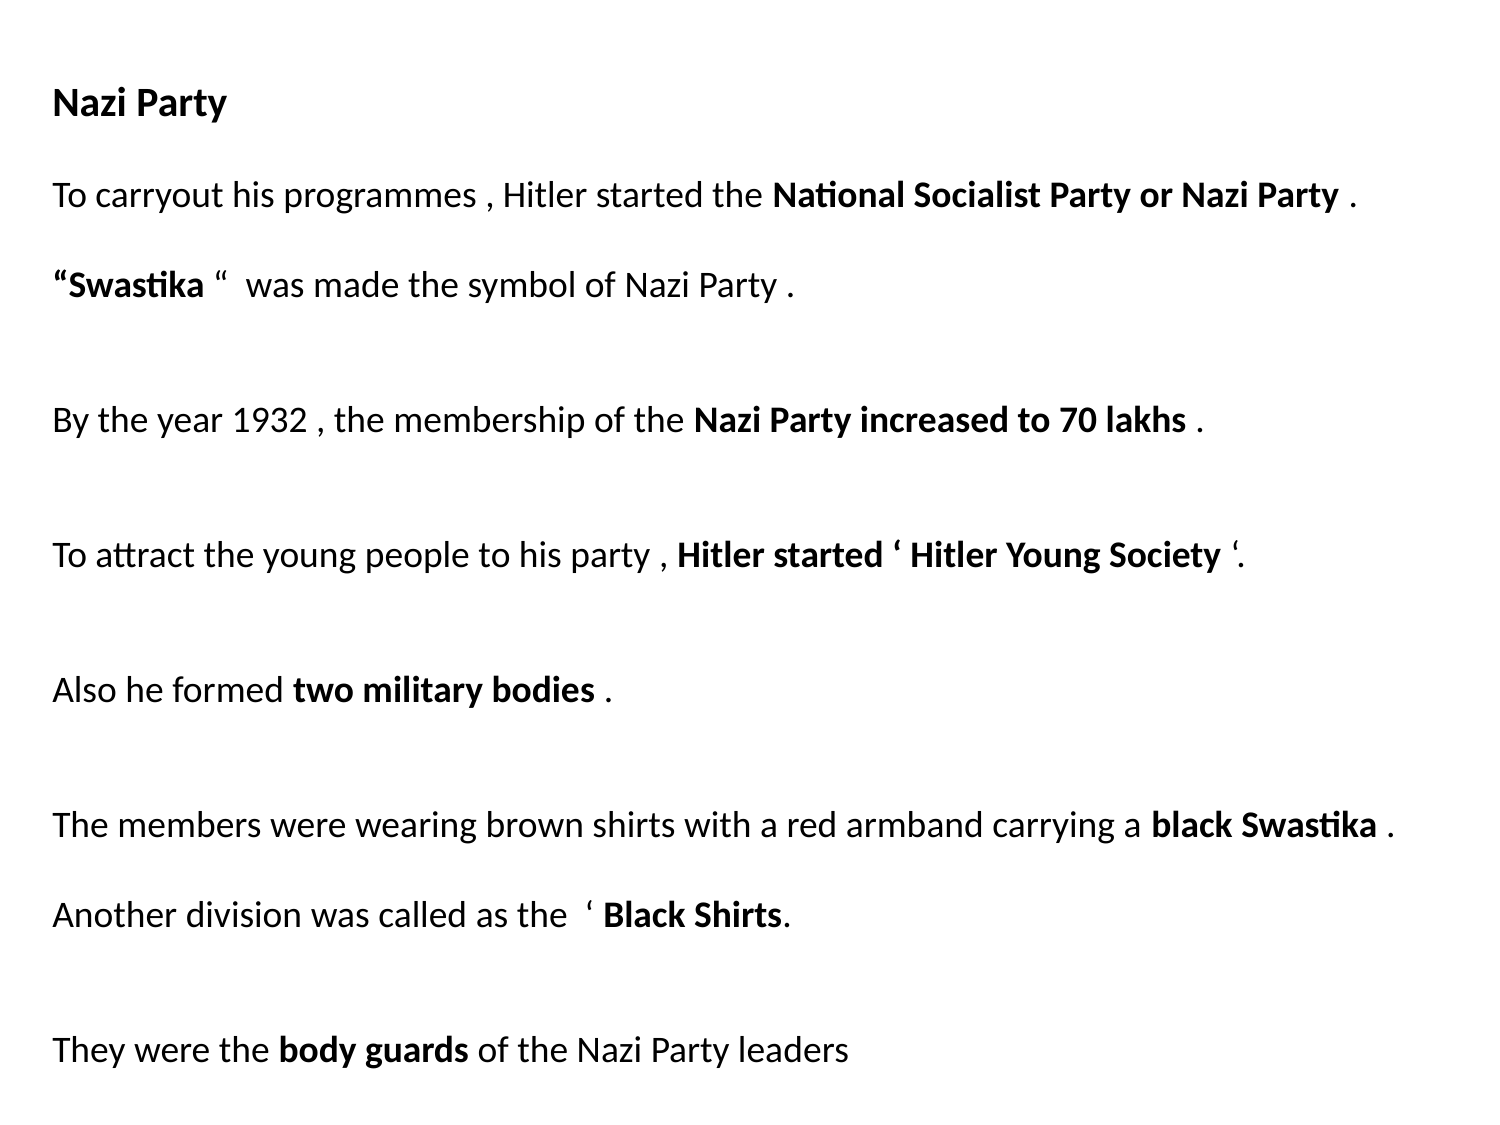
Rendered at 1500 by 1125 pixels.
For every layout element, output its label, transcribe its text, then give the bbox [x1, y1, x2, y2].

text_box Nazi Party To carryout his programmes , Hitler started the National Socialist Party or Nazi Party . “Swastika “ was made the symbol of Nazi Party . By the year 1932 , the membership of the Nazi Party increased to 70 lakhs . To attract the young people to his party , Hitler started ‘ Hitler Young Society ‘. Also he formed two military bodies . The members were wearing brown shirts with a red armband carrying a black Swastika . Another division was called as the ‘ Black Shirts. They were the body guards of the Nazi Party leaders [37, 67, 1438, 1078]
